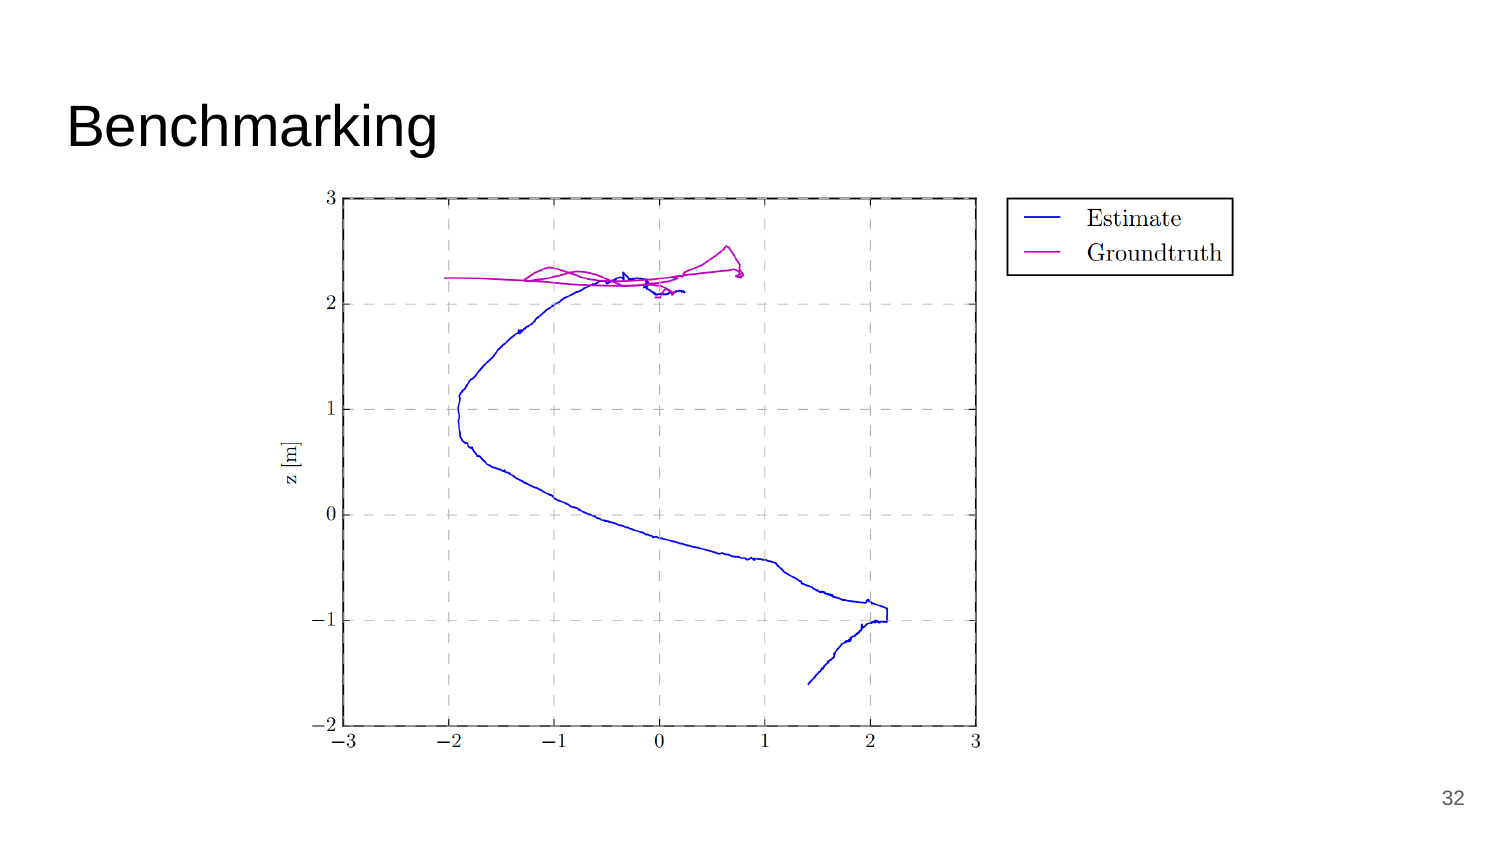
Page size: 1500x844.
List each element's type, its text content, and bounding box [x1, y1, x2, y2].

title Benchmarking [51, 72, 1449, 167]
slide_number 32 [1389, 764, 1480, 830]
picture [275, 184, 1239, 754]
